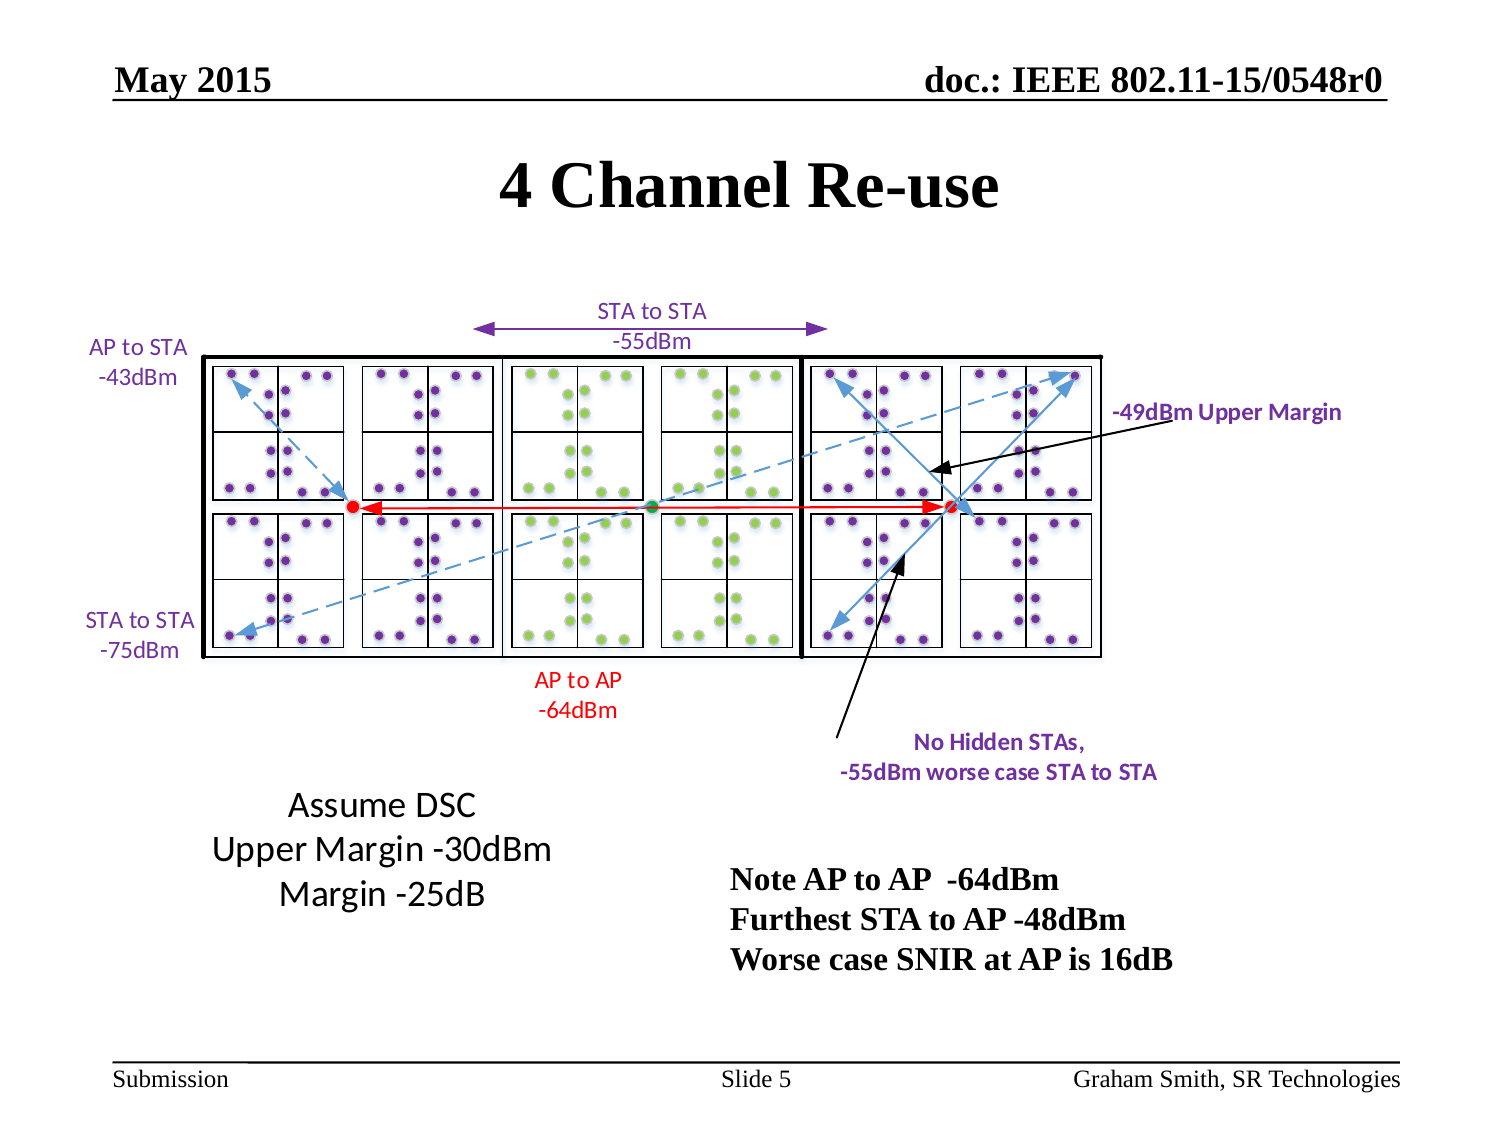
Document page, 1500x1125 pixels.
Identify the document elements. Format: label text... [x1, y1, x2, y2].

picture [70, 287, 1355, 936]
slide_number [114, 54, 286, 101]
slide_number Slide 5 [712, 1061, 800, 1093]
text_box Note AP to AP -64dBm Furthest STA to AP -48dBm Worse case SNIR at AP is 16dB [715, 944, 1190, 985]
title 4 Channel Re-use [112, 112, 1388, 250]
footer Graham Smith, SR Technologies [1069, 1061, 1402, 1093]
